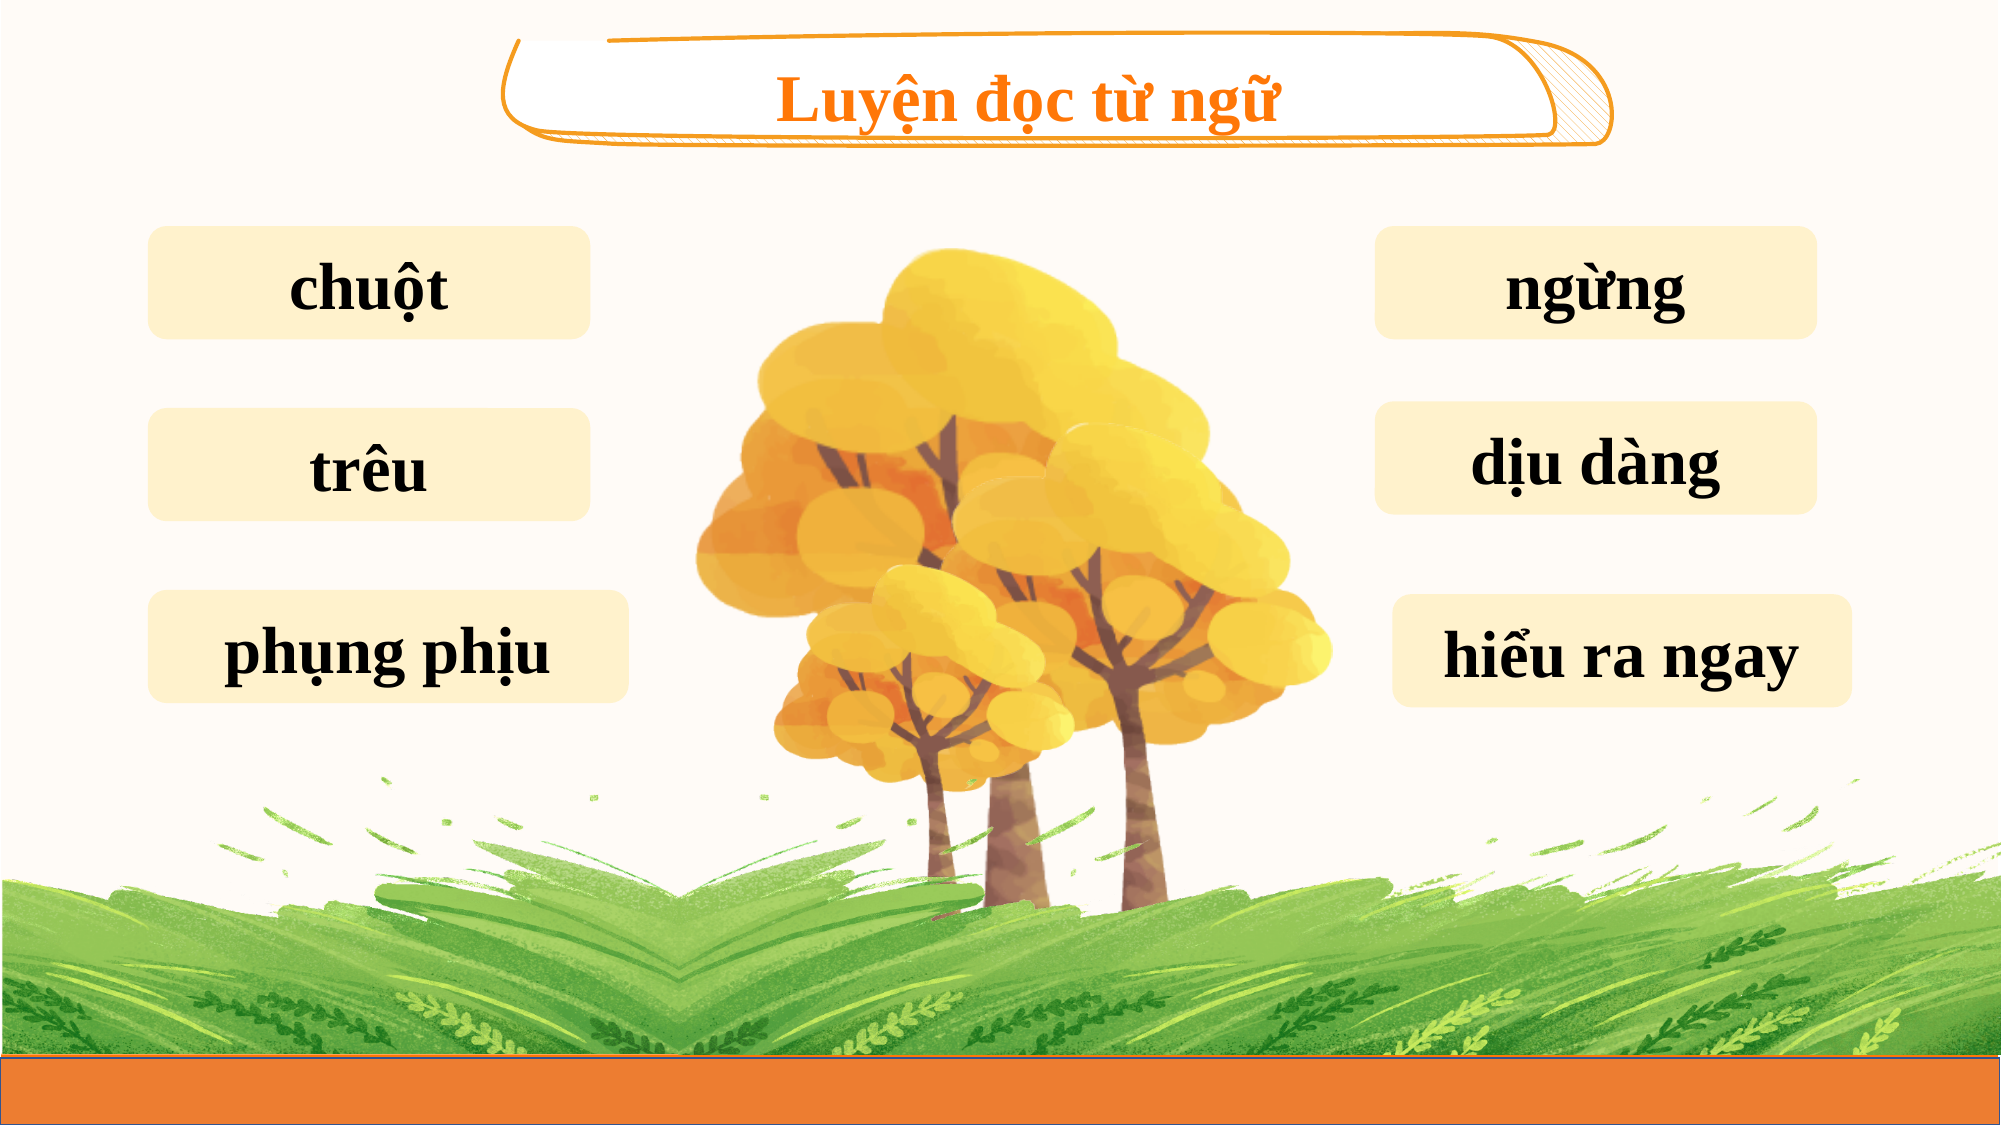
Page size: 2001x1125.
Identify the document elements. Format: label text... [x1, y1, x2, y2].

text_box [502, 26, 1612, 146]
text_box phụng phịu [146, 588, 630, 705]
text_box ngừng [1373, 224, 1819, 341]
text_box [2, 752, 2000, 1055]
text_box dịu dàng [1373, 400, 1819, 516]
text_box hiểu ra ngay [1391, 593, 1854, 709]
picture [1, 0, 1998, 1057]
text_box [0, 1057, 2000, 1125]
text_box trêu [146, 406, 592, 523]
text_box chuột [146, 224, 592, 341]
